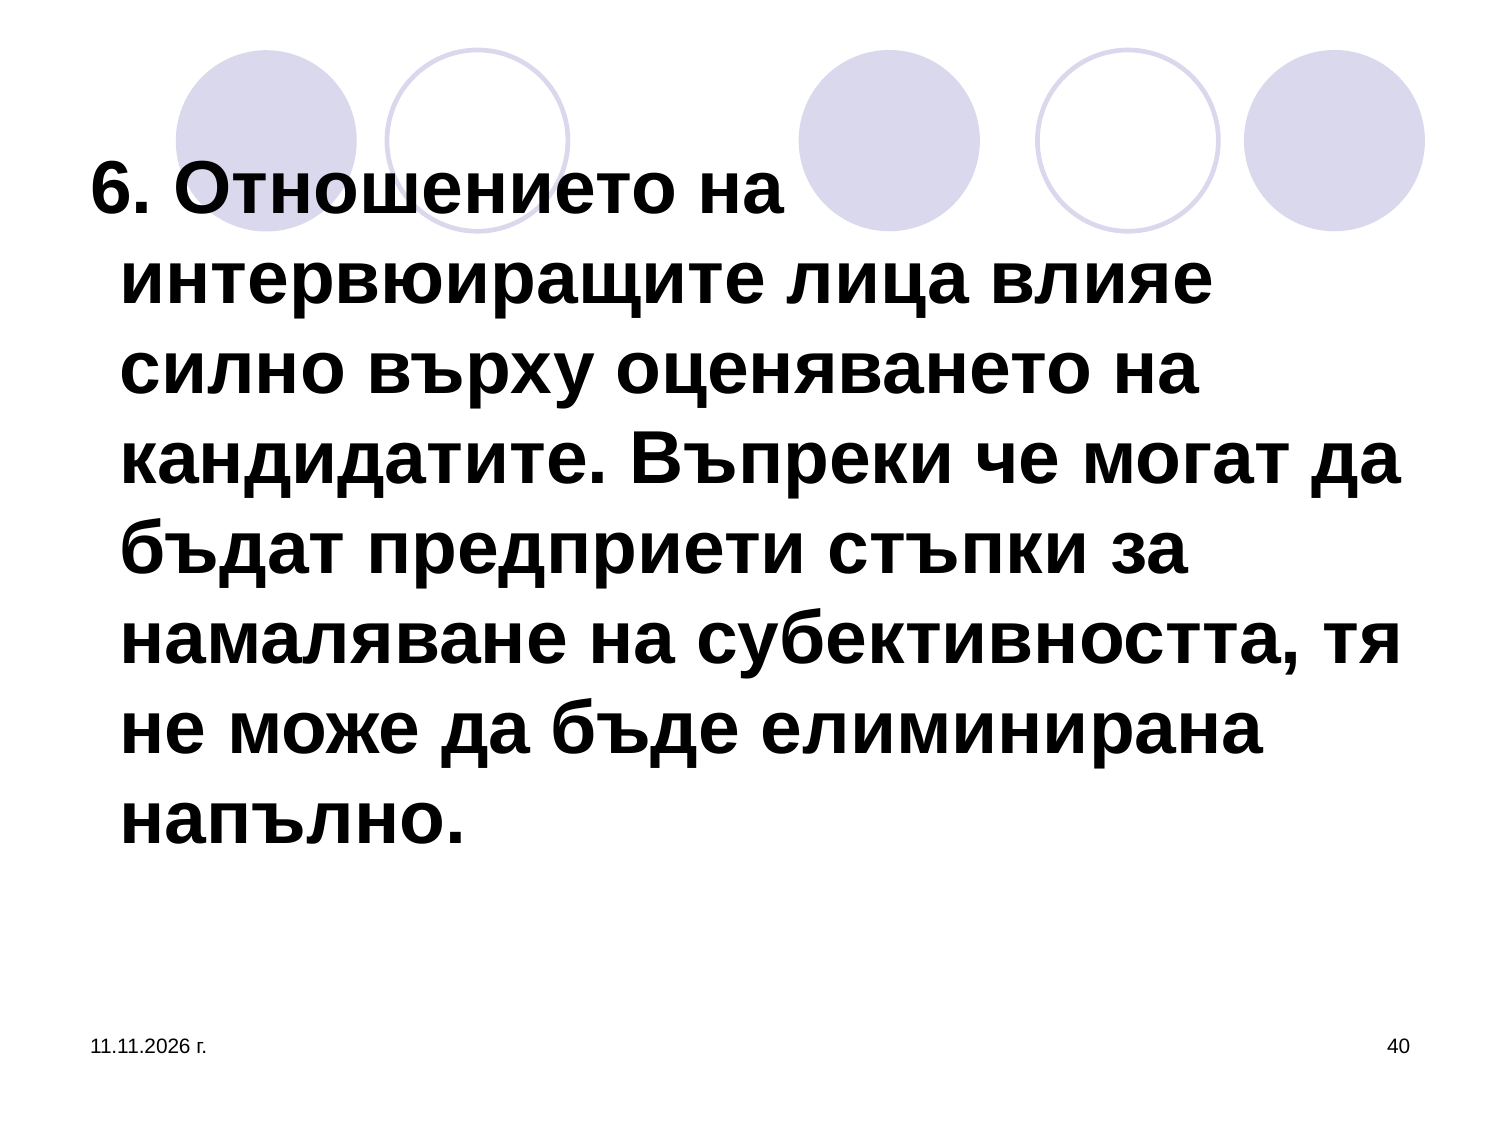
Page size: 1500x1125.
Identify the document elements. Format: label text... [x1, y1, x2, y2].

slide_number 40 [1074, 1025, 1425, 1100]
title 6. Отношението на интервюиращите лица влияе силно върху оценяването на кандидатите. Въпреки че могат да бъдат предприети стъпки за намаляване на субективността, тя не може да бъде елиминирана напълно. [75, 45, 1425, 953]
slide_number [75, 1025, 425, 1100]
